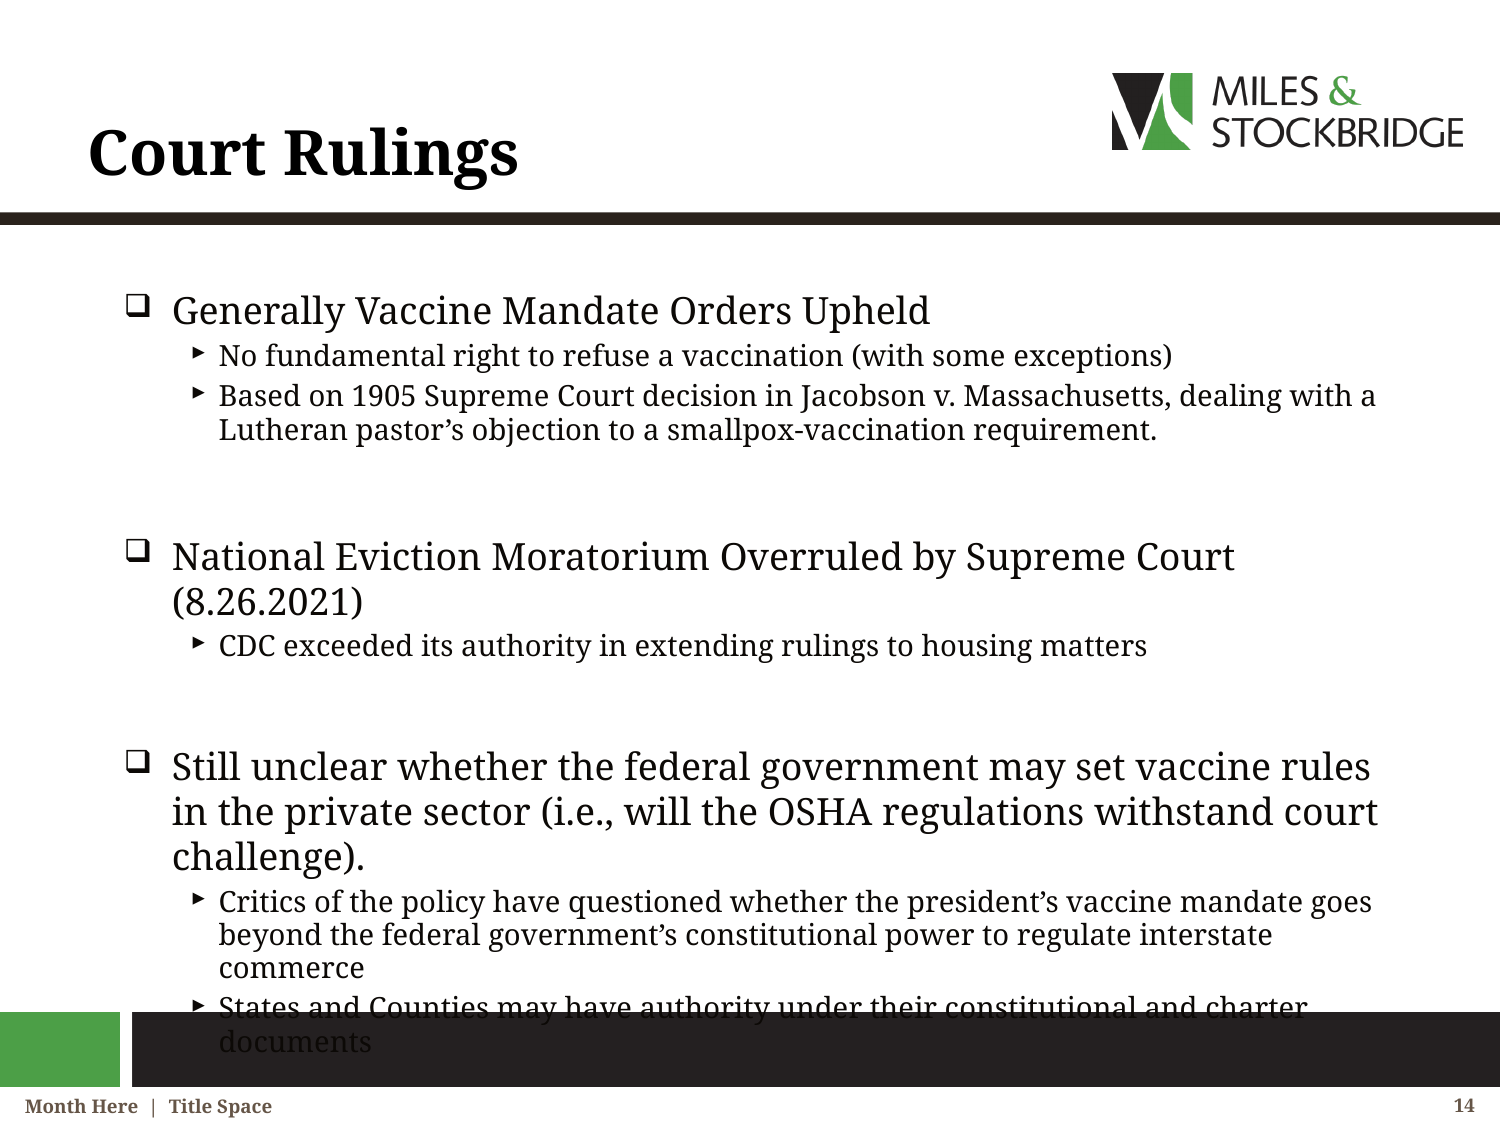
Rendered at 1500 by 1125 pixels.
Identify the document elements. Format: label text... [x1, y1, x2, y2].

title Court Rulings [87, 0, 1038, 188]
picture [0, 1012, 1500, 1087]
picture [1112, 73, 1463, 150]
list Generally Vaccine Mandate Orders Upheld No fundamental right to refuse a vaccination (with some exceptions) Based on 1905 Supreme Court decision in Jacobson v. Massachusetts, dealing with a Lutheran pastor’s objection to a smallpox-vaccination requirement. National Eviction Moratorium Overruled by Supreme Court (8.26.2021) CDC exceeded its authority in extending rulings to housing matters Still unclear whether the federal government may set vaccine rules in the private sector (i.e., will the OSHA regulations withstand court challenge). Critics of the policy have questioned whether the president’s vaccine mandate goes beyond the federal government’s constitutional power to regulate interstate commerce States and Counties may have authority under their constitutional and charter documents State court decisions on validity of executive orders (and legislative challenges to such orders) are mixed [87, 287, 1413, 1013]
slide_number Month Here | Title Space [24, 1087, 1300, 1125]
slide_number 14 [1412, 1087, 1475, 1125]
